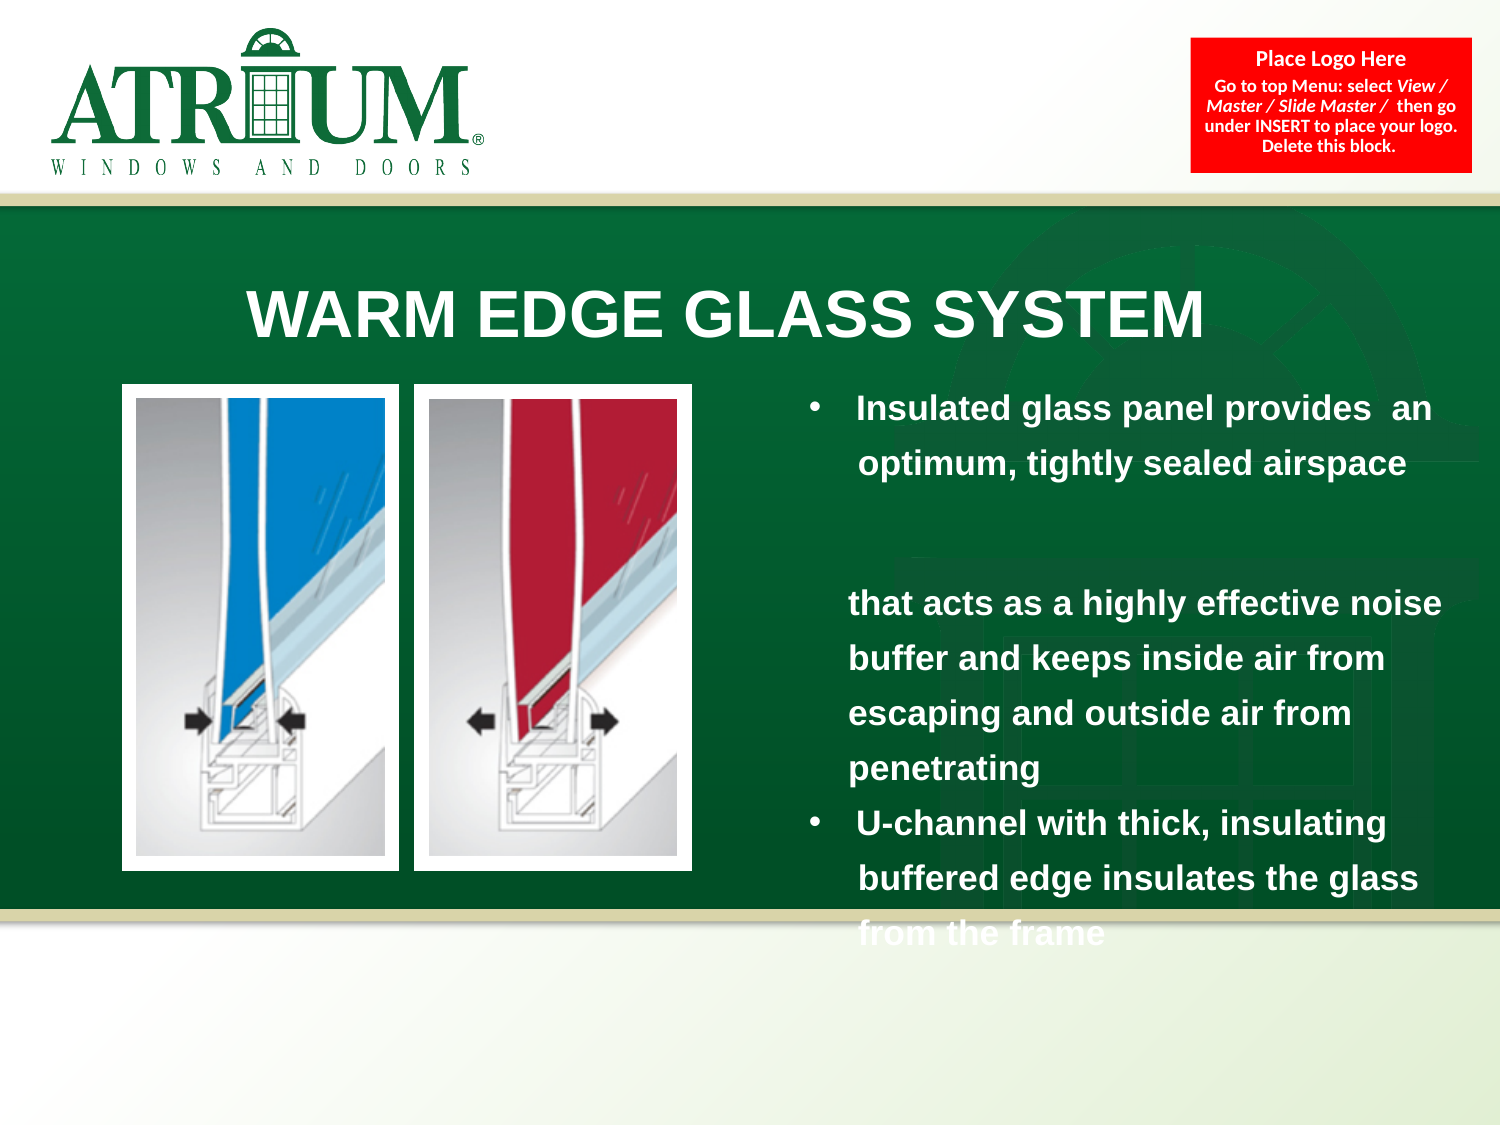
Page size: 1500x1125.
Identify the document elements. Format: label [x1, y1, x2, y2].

text_box [135, 212, 1464, 880]
picture [51, 28, 484, 175]
